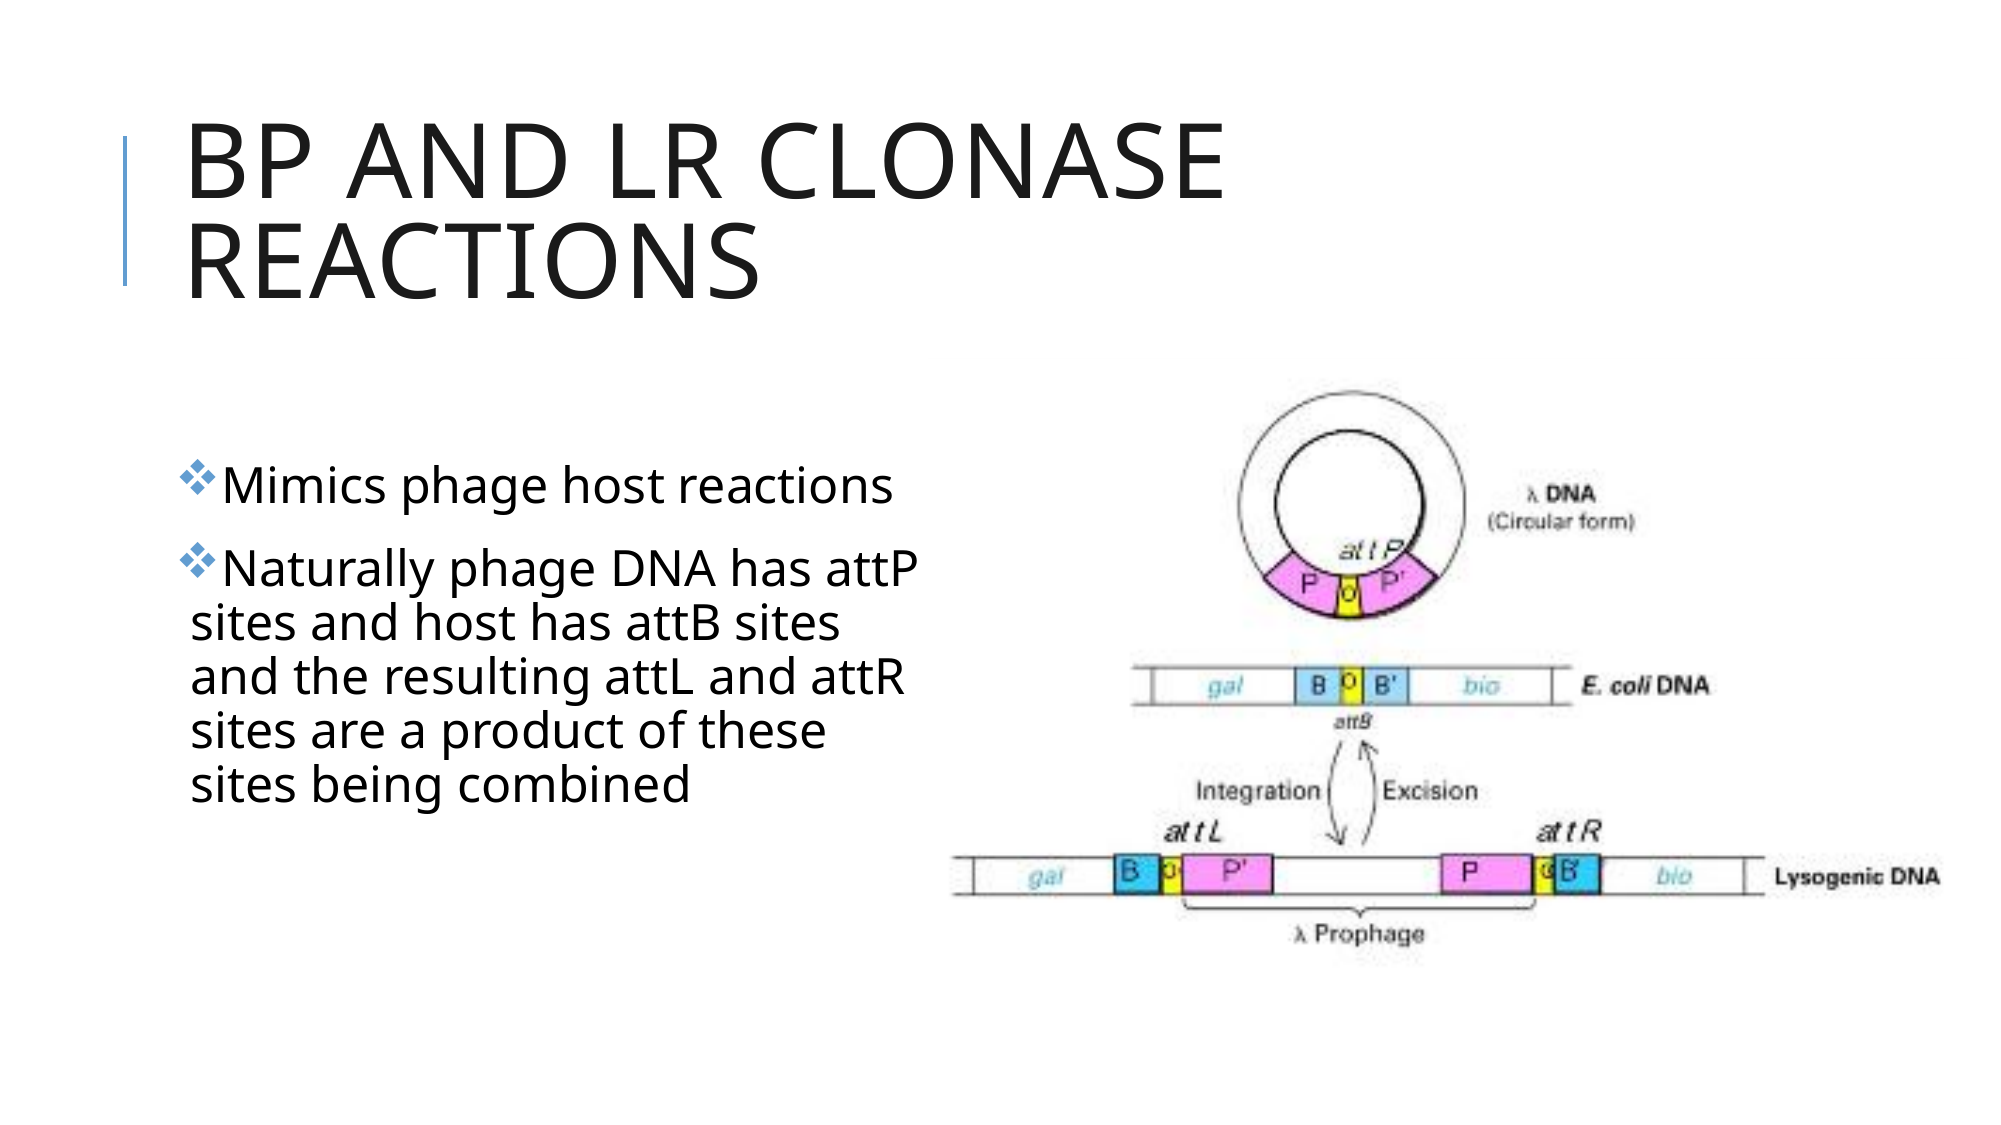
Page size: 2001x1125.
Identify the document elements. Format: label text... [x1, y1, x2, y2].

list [928, 357, 1969, 971]
title BP and LR clonase reactions [168, 96, 1763, 342]
list Mimics phage host reactions Naturally phage DNA has attP sites and host has attB sites and the resulting attL and attR sites are a product of these sites being combined [168, 452, 948, 1035]
